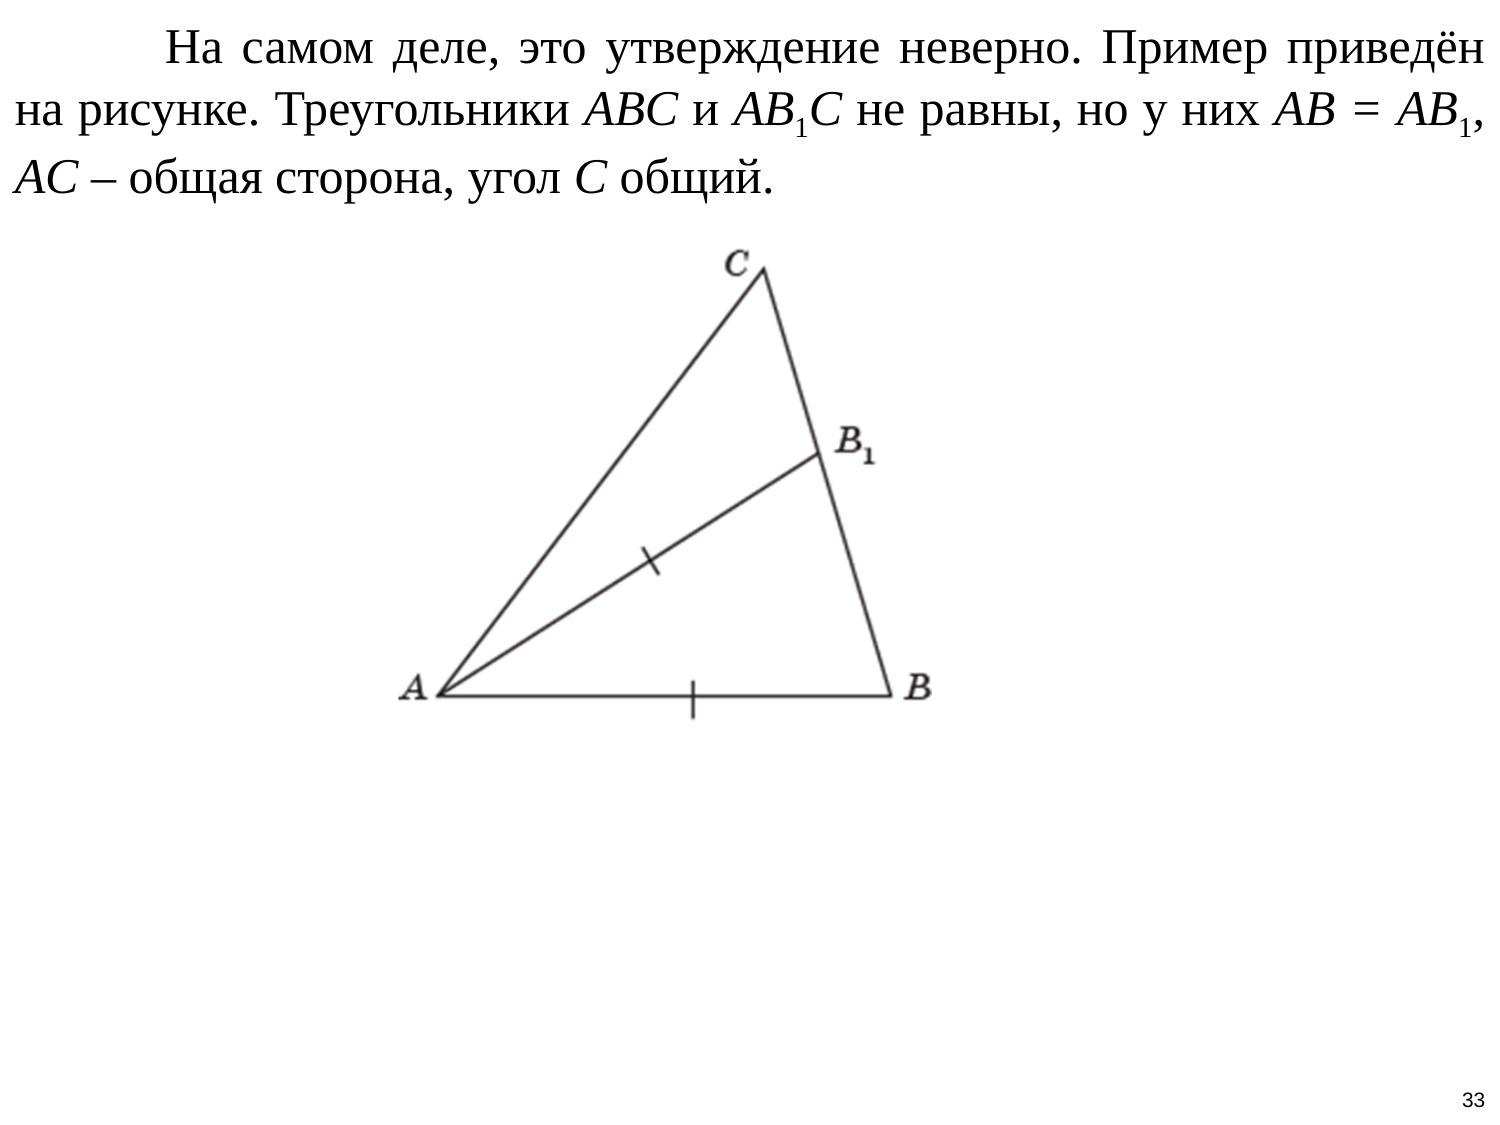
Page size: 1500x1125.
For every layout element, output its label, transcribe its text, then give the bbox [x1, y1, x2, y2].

slide_number 33 [1417, 1079, 1500, 1125]
picture [383, 231, 953, 730]
text_box На самом деле, это утверждение неверно. Пример приведён на рисунке. Треугольники ABC и AB1C не равны, но у них AB = AB1, AC – общая сторона, угол C общий. [0, 0, 1500, 212]
